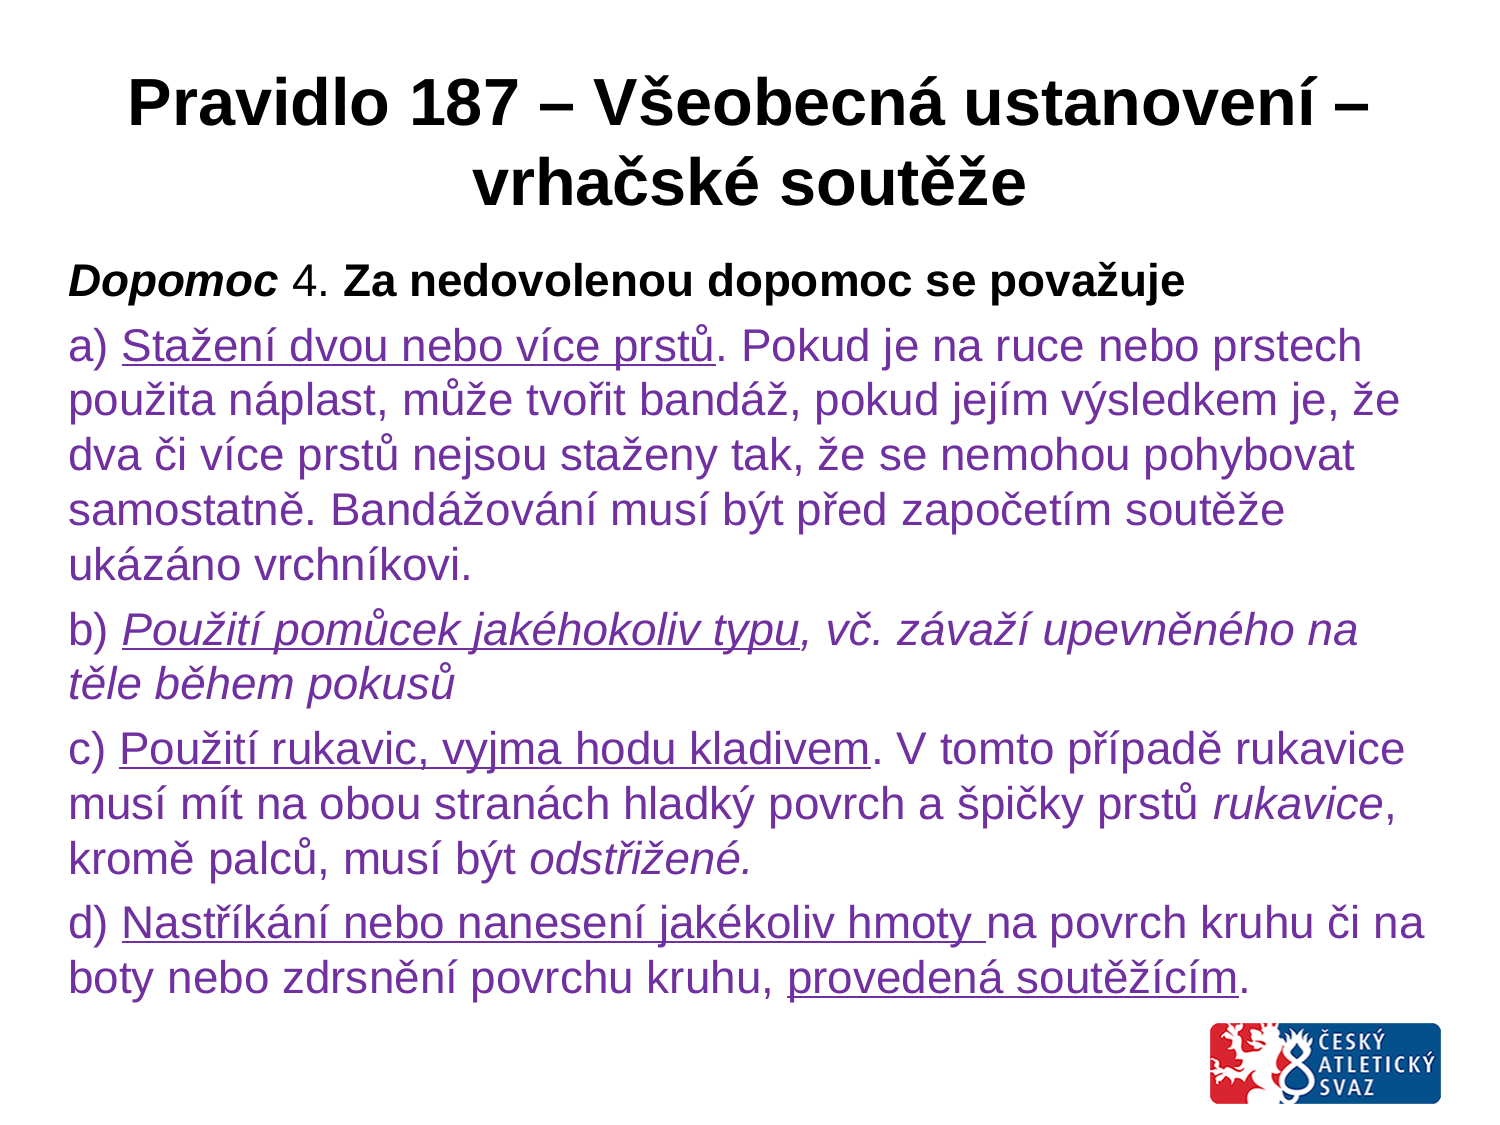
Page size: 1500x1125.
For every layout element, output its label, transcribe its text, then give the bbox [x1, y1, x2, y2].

picture [1210, 1083, 1441, 1104]
list Dopomoc 4. Za nedovolenou dopomoc se považuje a) Stažení dvou nebo více prstů. Pokud je na ruce nebo prstech použita náplast, může tvořit bandáž, pokud jejím výsledkem je, že dva či více prstů nejsou staženy tak, že se nemohou pohybovat samostatně. Bandážování musí být před započetím soutěže ukázáno vrchníkovi. b) Použití pomůcek jakéhokoliv typu, vč. závaží upevněného na těle během pokusů c) Použití rukavic, vyjma hodu kladivem. V tomto případě rukavice musí mít na obou stranách hladký povrch a špičky prstů rukavice, kromě palců, musí být odstřižené. d) Nastříkání nebo nanesení jakékoliv hmoty na povrch kruhu či na boty nebo zdrsnění povrchu kruhu, provedená soutěžícím. [53, 243, 1459, 1083]
title Pravidlo 187 – Všeobecná ustanovení – vrhačské soutěže [75, 45, 1425, 233]
